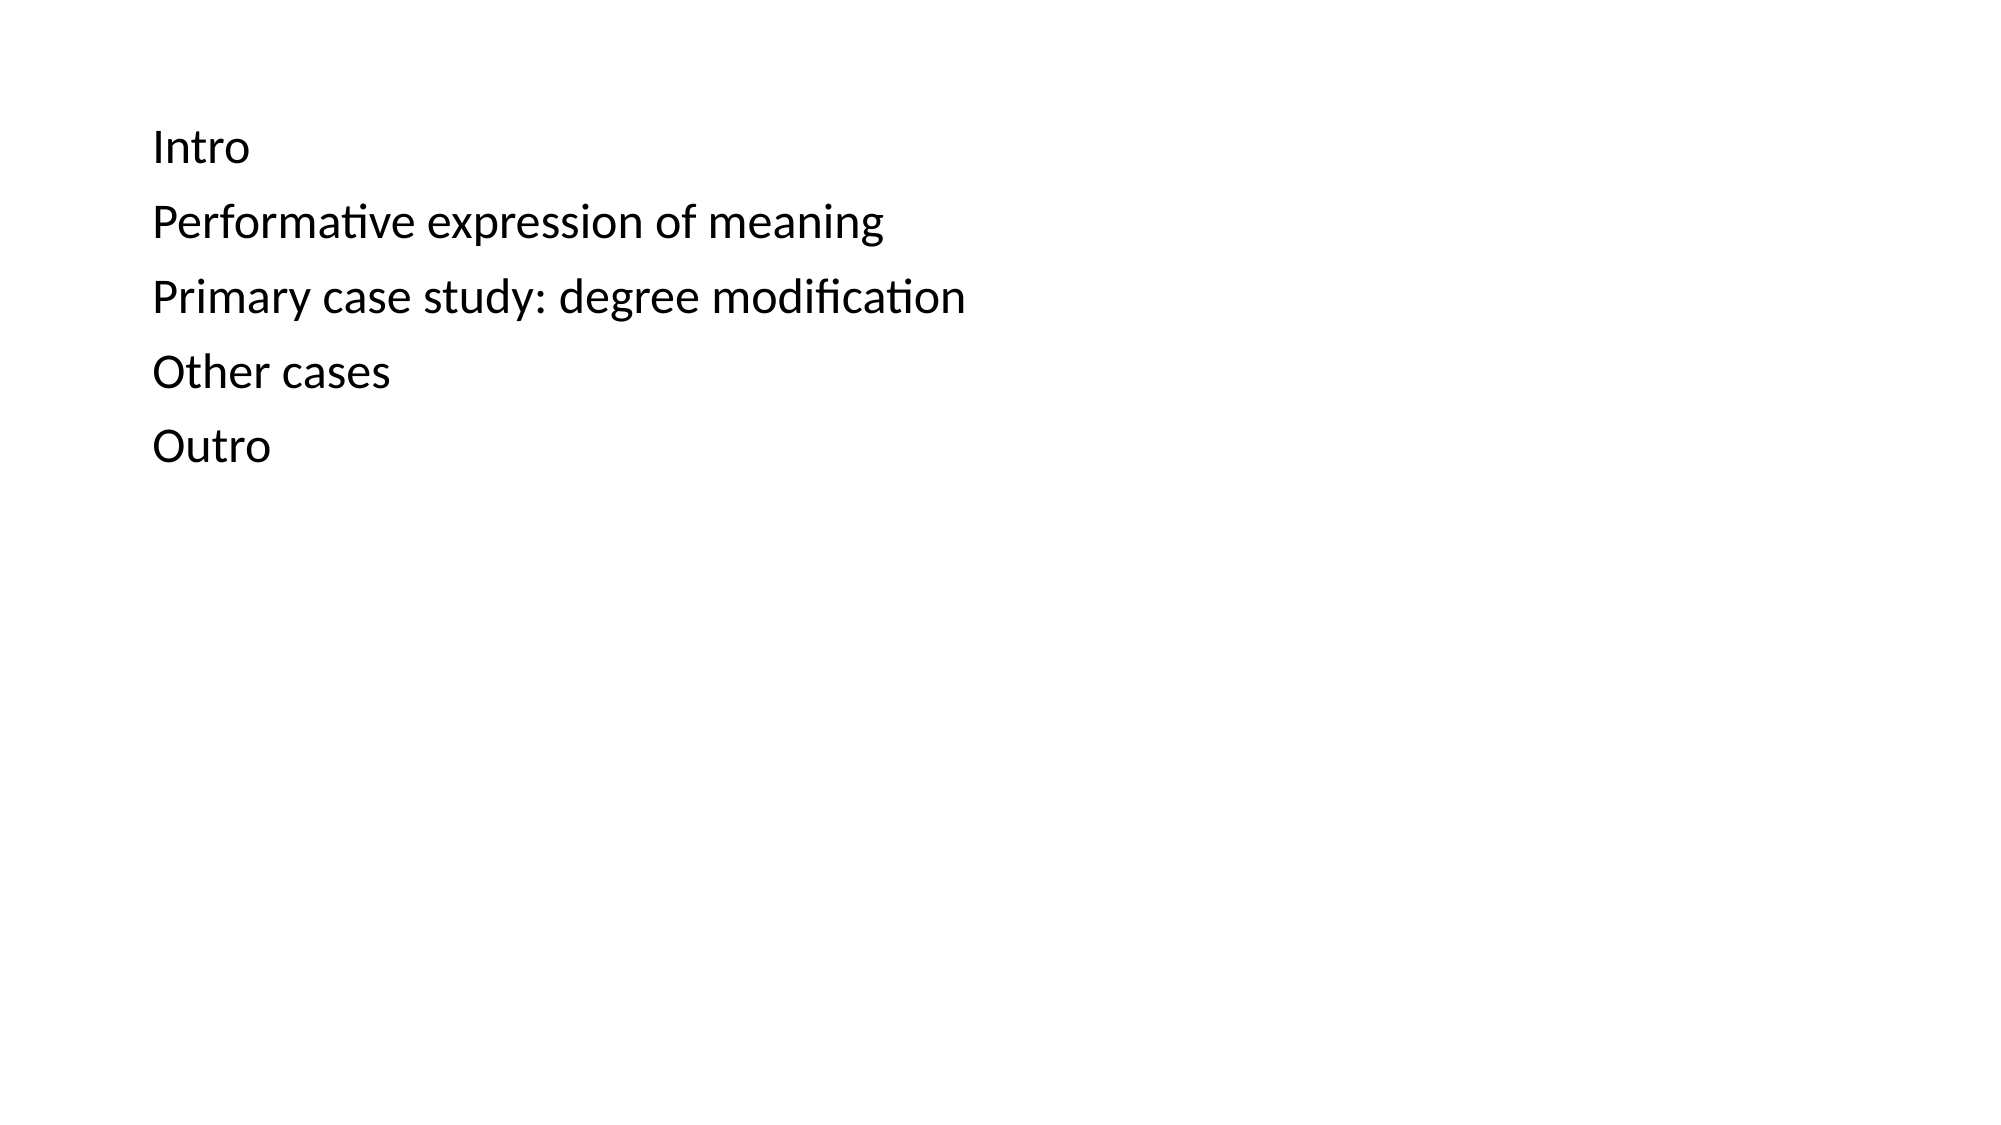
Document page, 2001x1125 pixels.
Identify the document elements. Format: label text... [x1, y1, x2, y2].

list Intro Performative expression of meaning Primary case study: degree modification Other cases Outro [137, 112, 1863, 1014]
